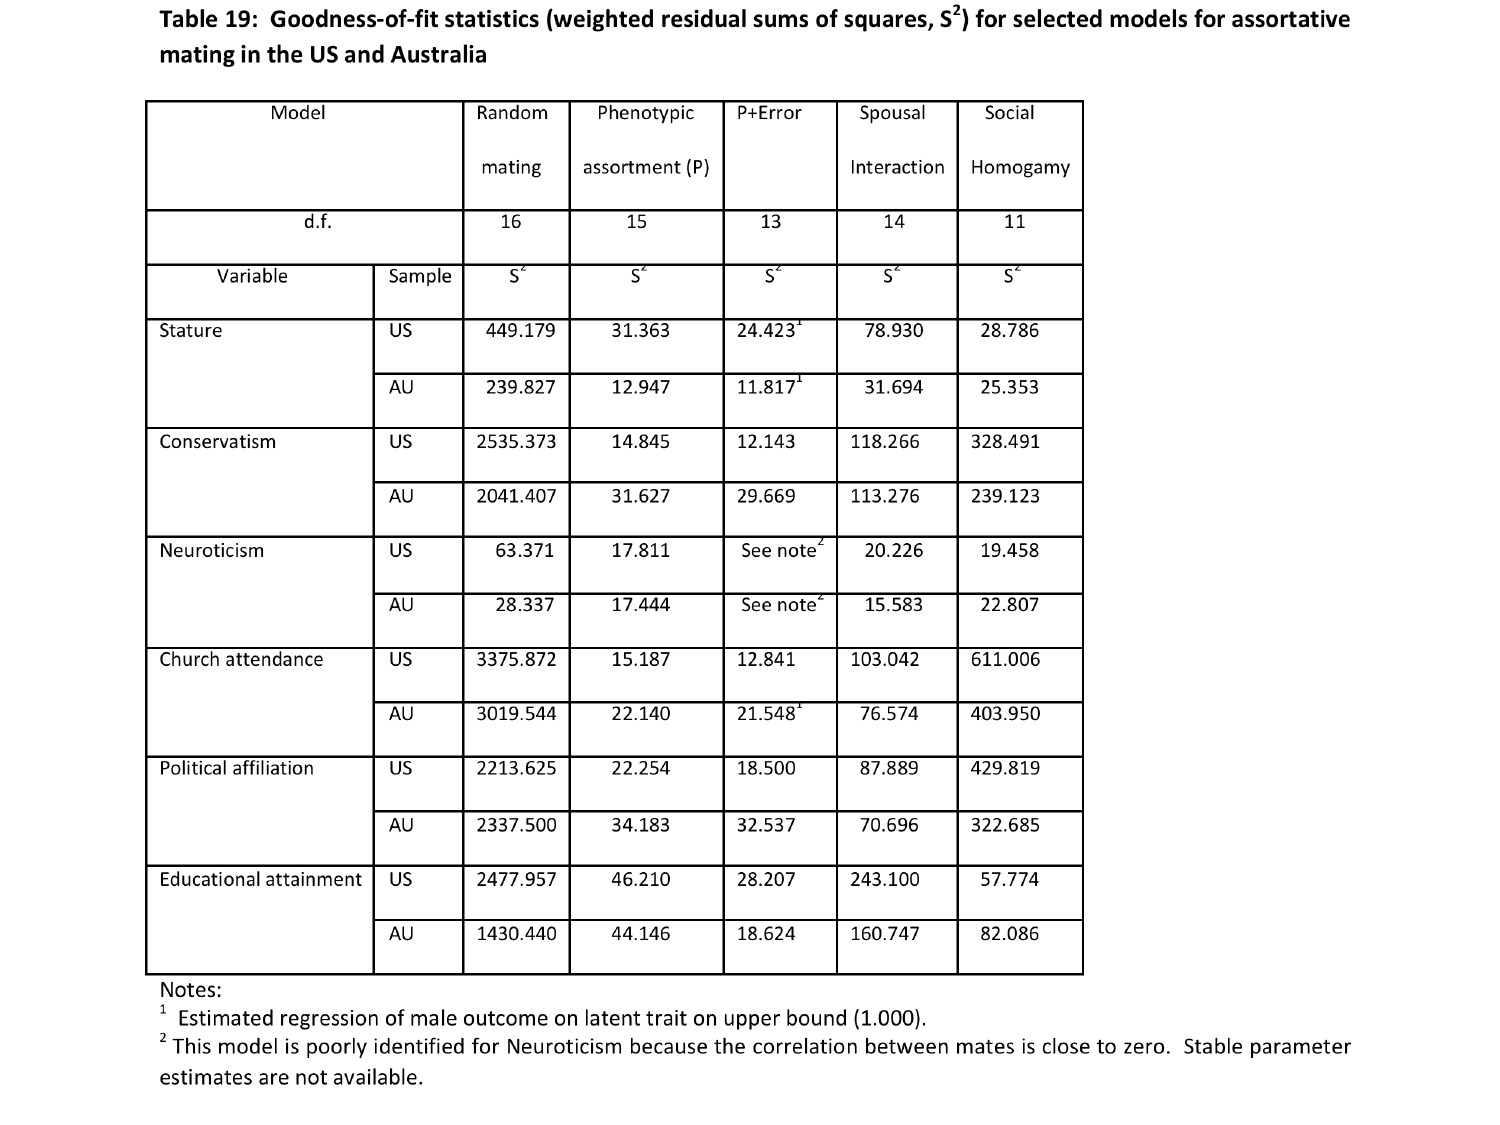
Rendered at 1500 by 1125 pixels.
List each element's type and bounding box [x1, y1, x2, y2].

text_box [144, 3, 1363, 1122]
